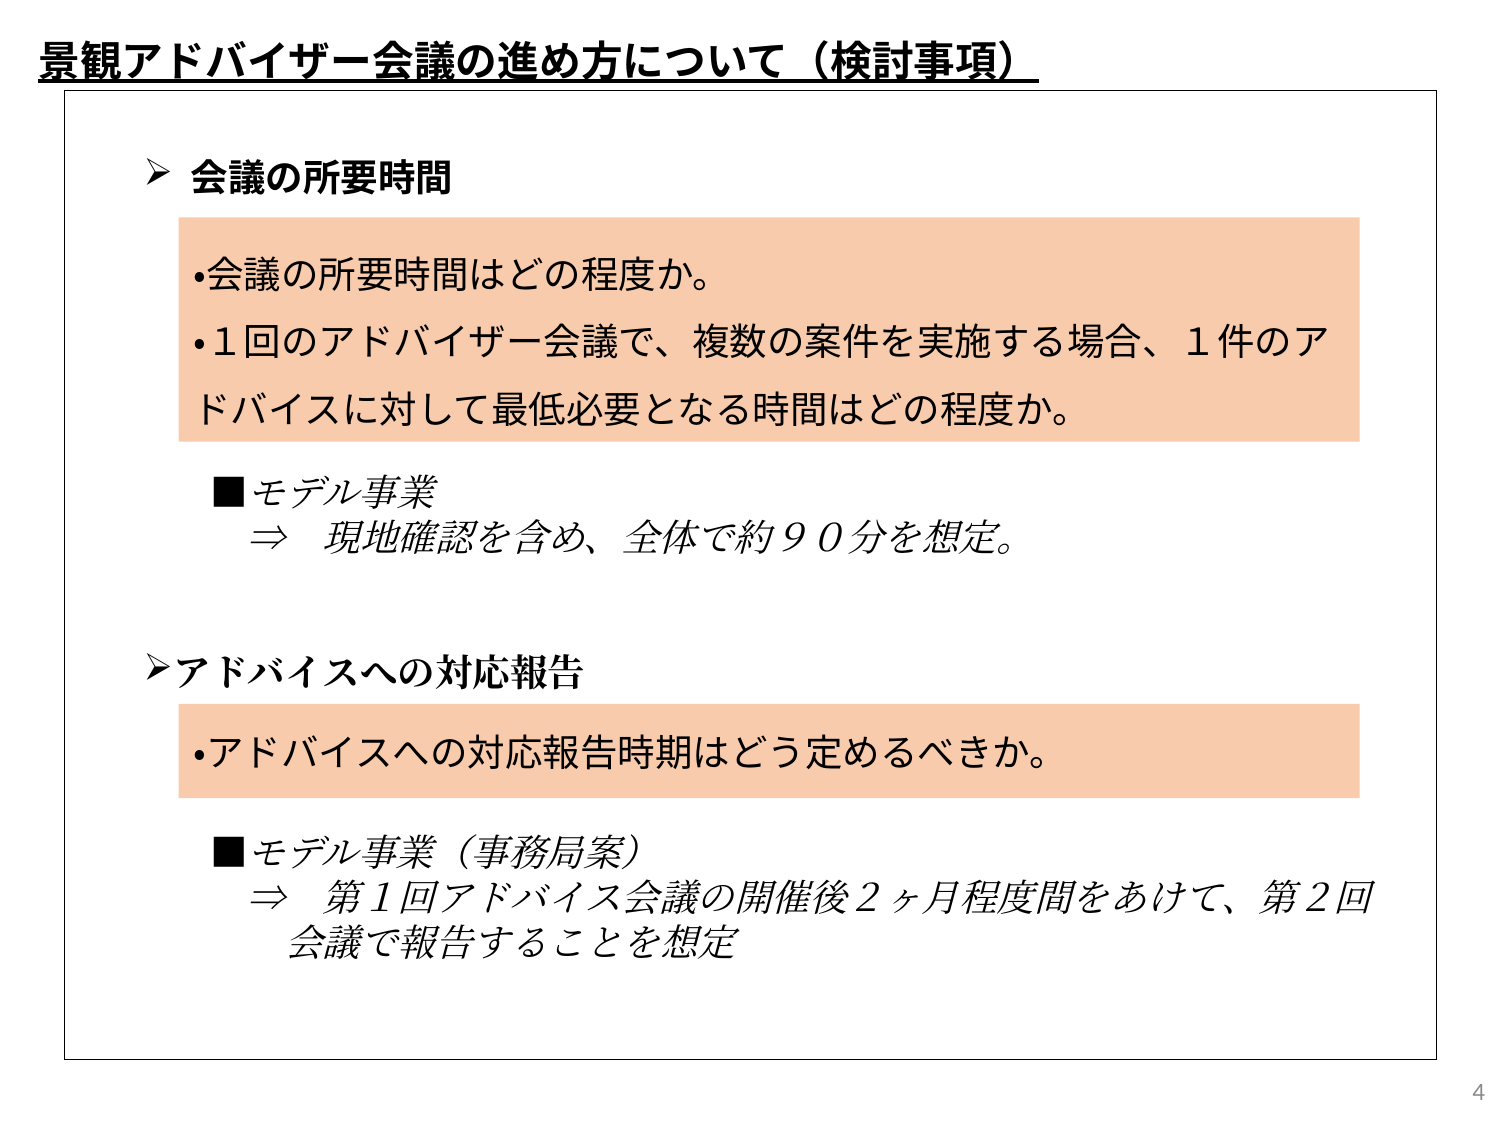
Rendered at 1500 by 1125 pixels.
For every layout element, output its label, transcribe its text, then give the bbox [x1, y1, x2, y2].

text_box [63, 89, 1438, 1061]
text_box 景観アドバイザー会議の進め方について（検討事項） [23, 2, 1500, 92]
slide_number 4 [1162, 1060, 1500, 1120]
